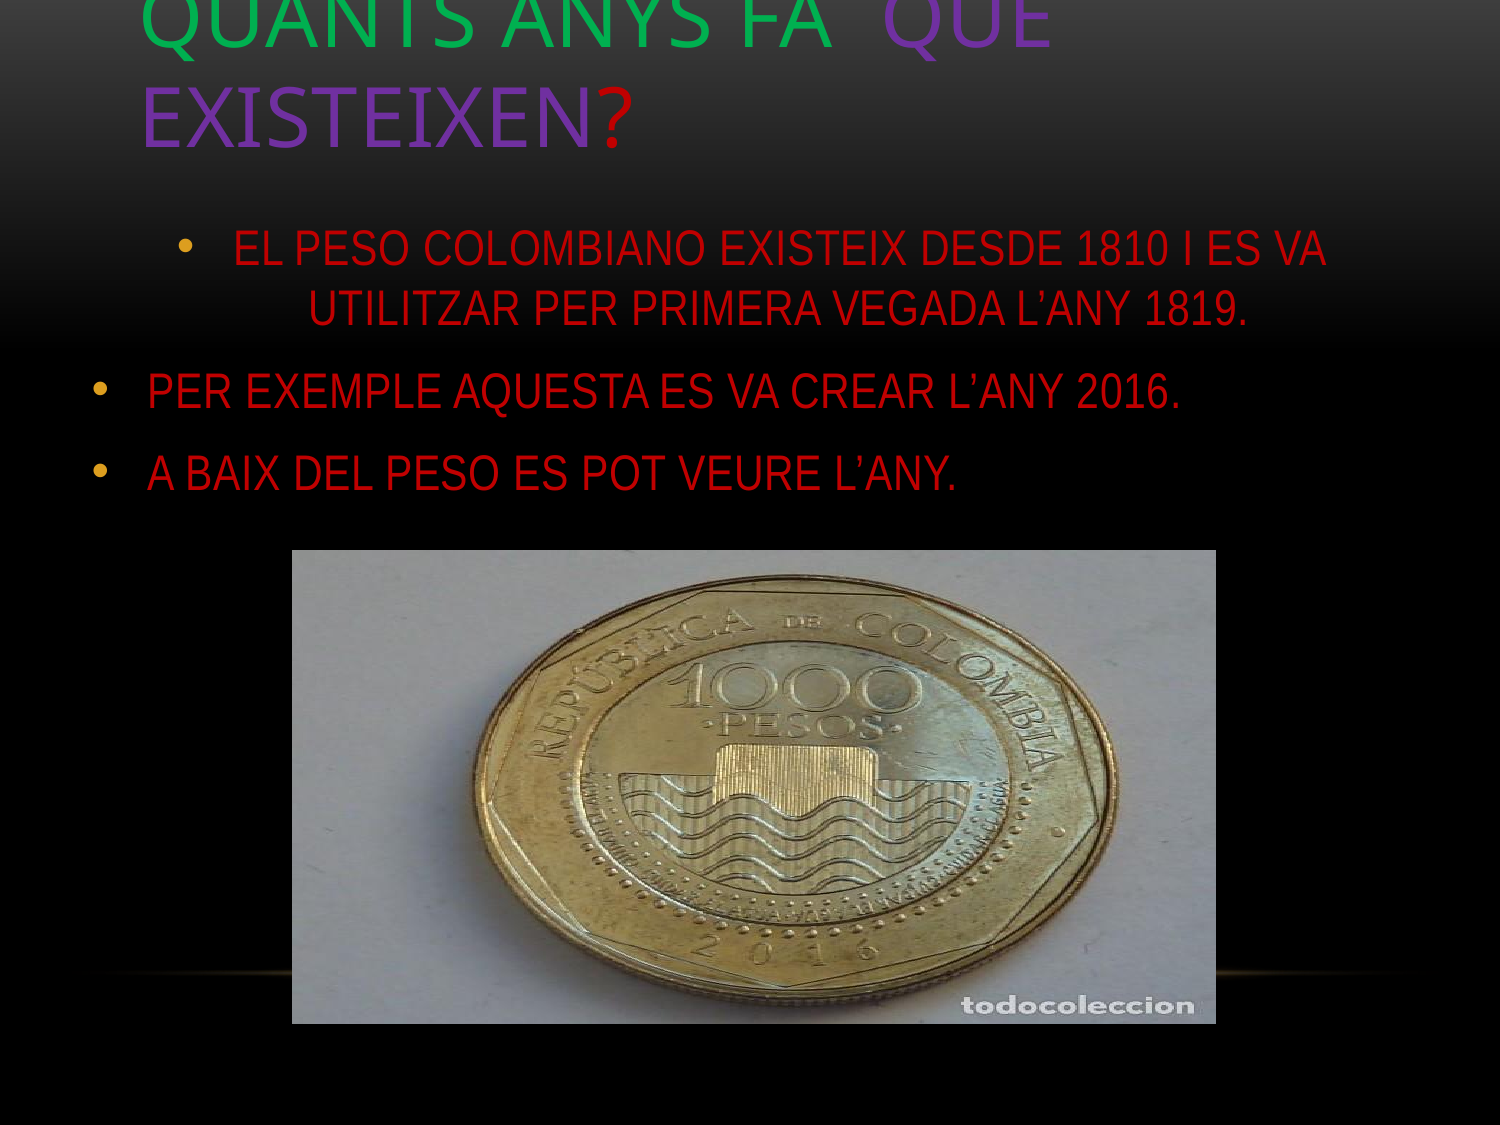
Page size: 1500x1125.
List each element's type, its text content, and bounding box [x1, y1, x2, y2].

picture [0, 0, 1500, 1125]
list EL PESO COLOMBIANO EXISTEIX DESDE 1810 I ES VA UTILITZAR PER PRIMERA VEGADA L’ANY 1819. PER EXEMPLE AQUESTA ES VA CREAR L’ANY 2016. A BAIX DEL PESO ES POT VEURE L’ANY. [76, 208, 1427, 951]
title QUANTS ANYS FA QUE EXISTEIXEN? [123, 30, 1424, 172]
